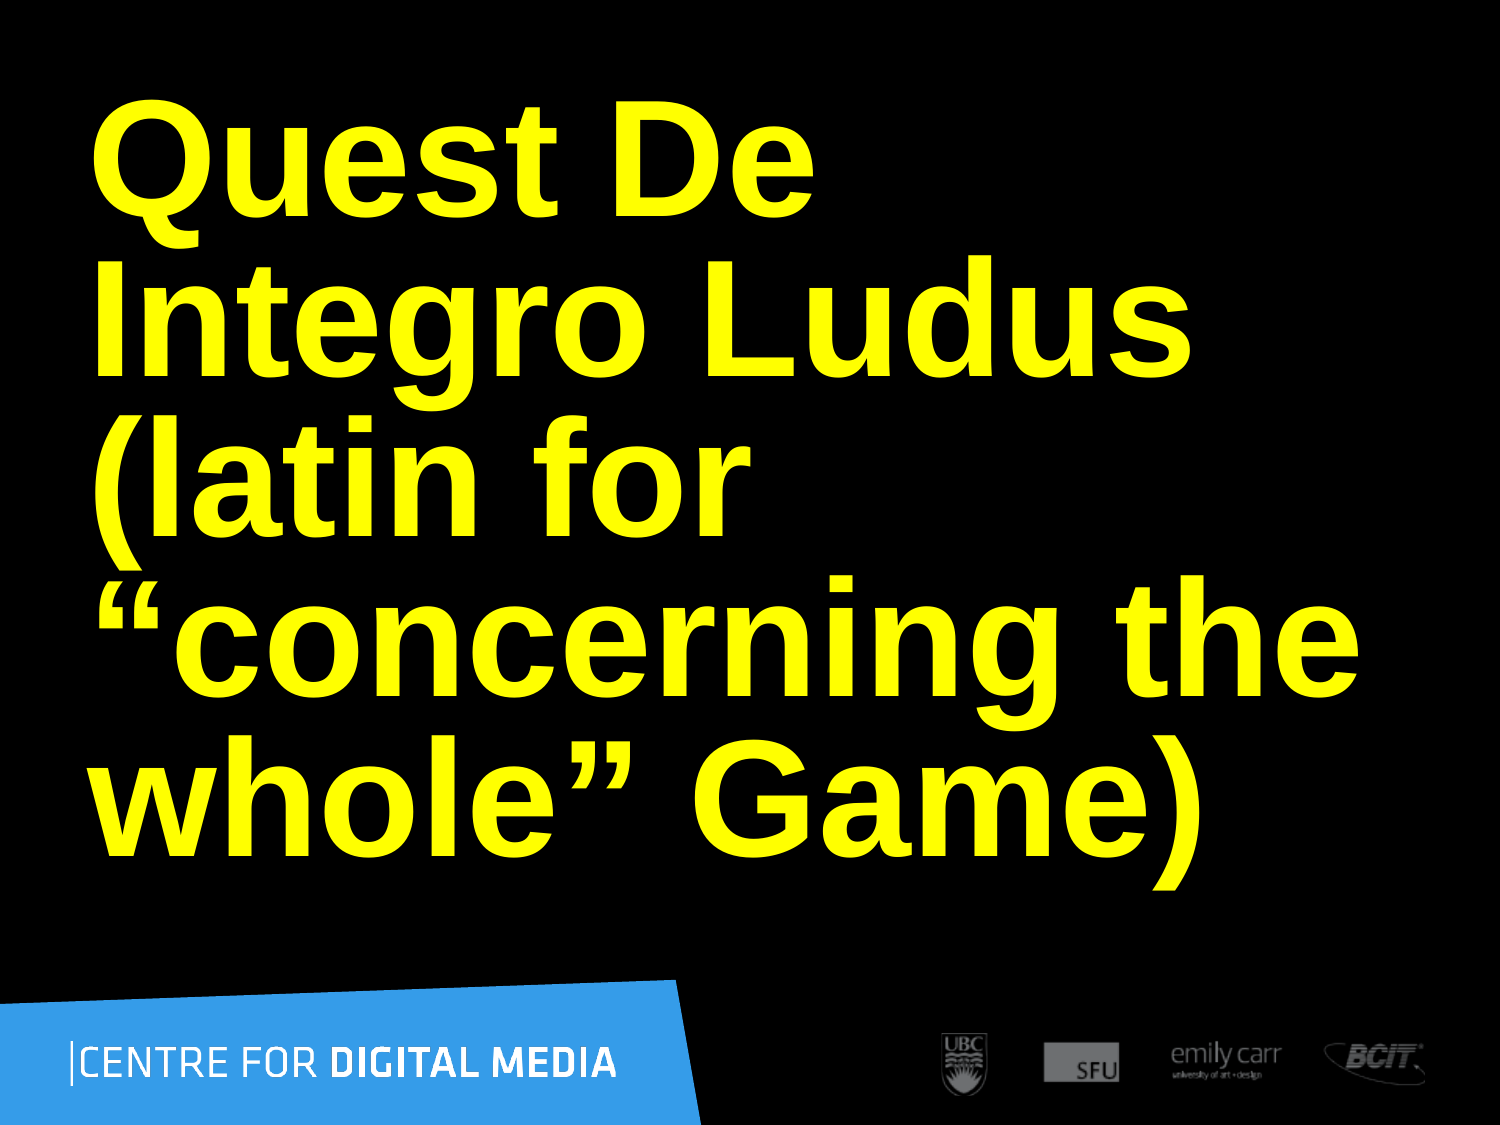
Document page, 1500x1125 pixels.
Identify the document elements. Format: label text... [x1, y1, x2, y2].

list Quest De Integro Ludus (latin for “concerning the whole” Game) [75, 76, 1425, 946]
